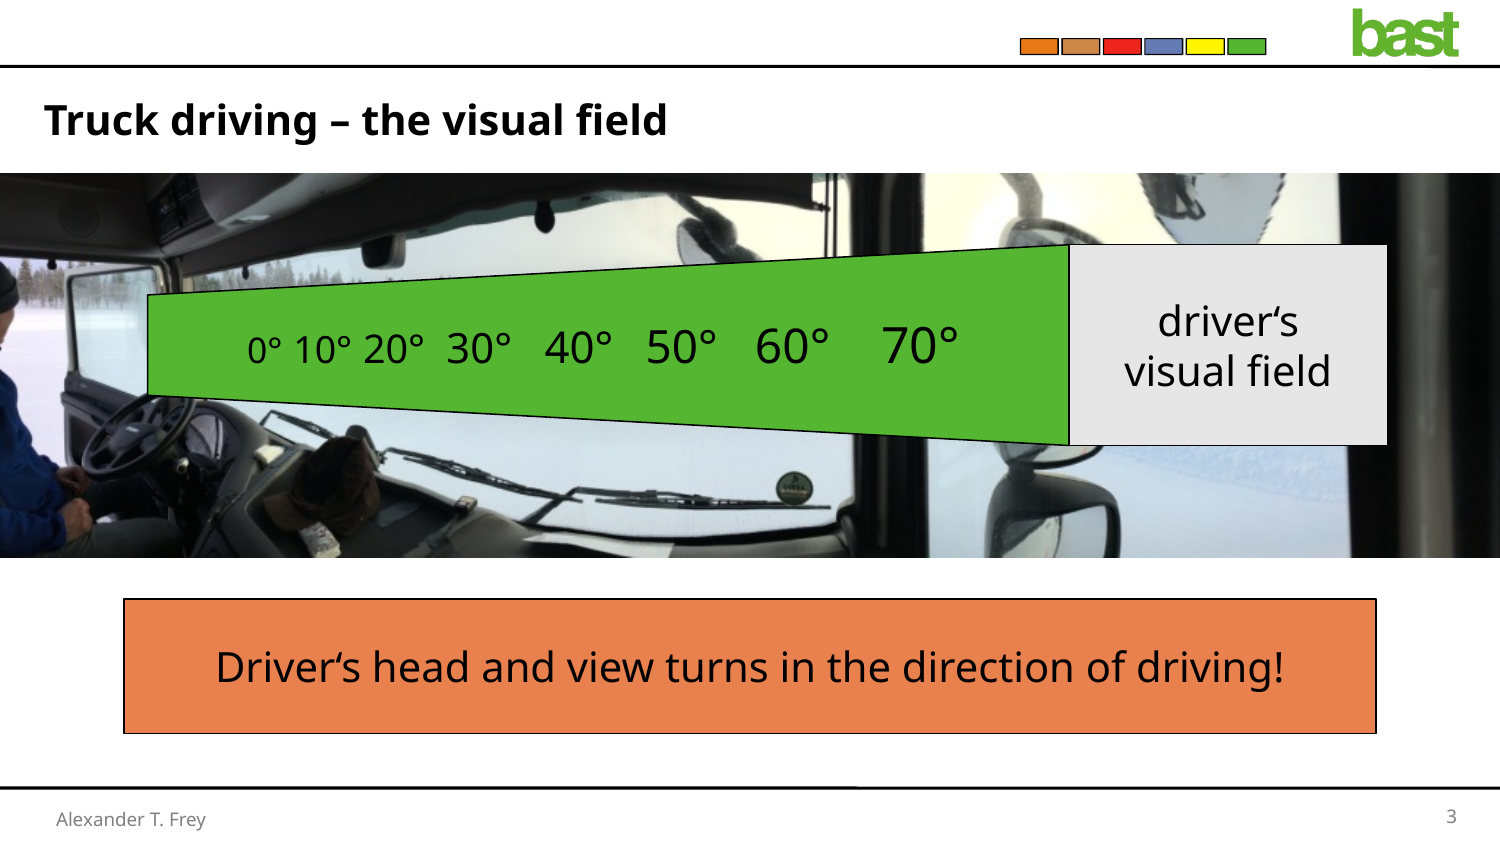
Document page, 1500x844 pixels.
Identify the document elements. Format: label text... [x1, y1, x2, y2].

title Truck driving – the visual field [43, 76, 1058, 172]
picture [0, 173, 1500, 558]
text_box Driver‘s head and view turns in the direction of driving! [123, 598, 1376, 734]
picture [1352, 8, 1459, 57]
